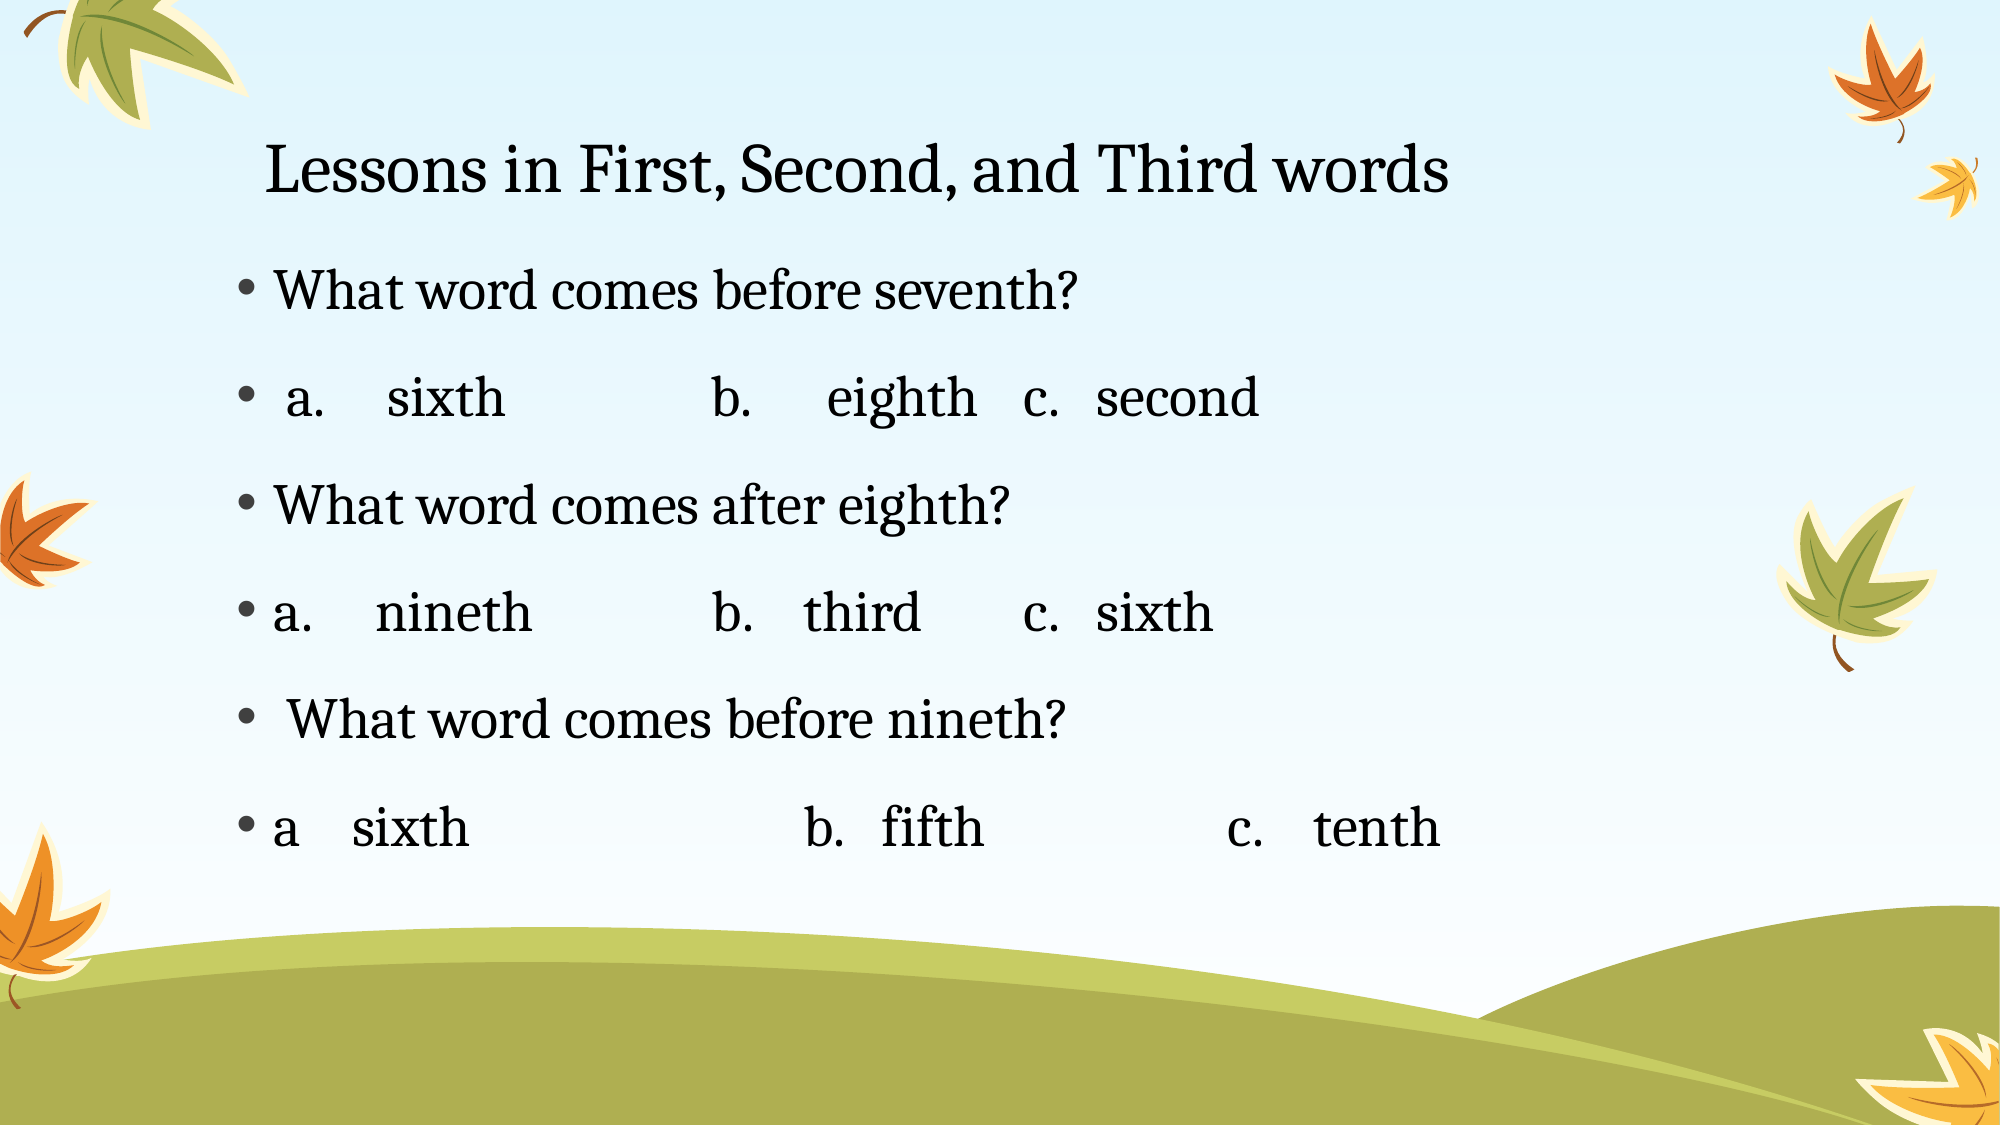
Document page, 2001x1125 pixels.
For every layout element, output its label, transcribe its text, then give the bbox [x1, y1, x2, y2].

title Lessons in First, Second, and Third words [249, 12, 1749, 216]
list What word comes before seventh? a. sixth b. eighth c. second What word comes after eighth? a. nineth b. third c. sixth What word comes before nineth? a sixth b. fifth c. tenth [213, 243, 1915, 991]
